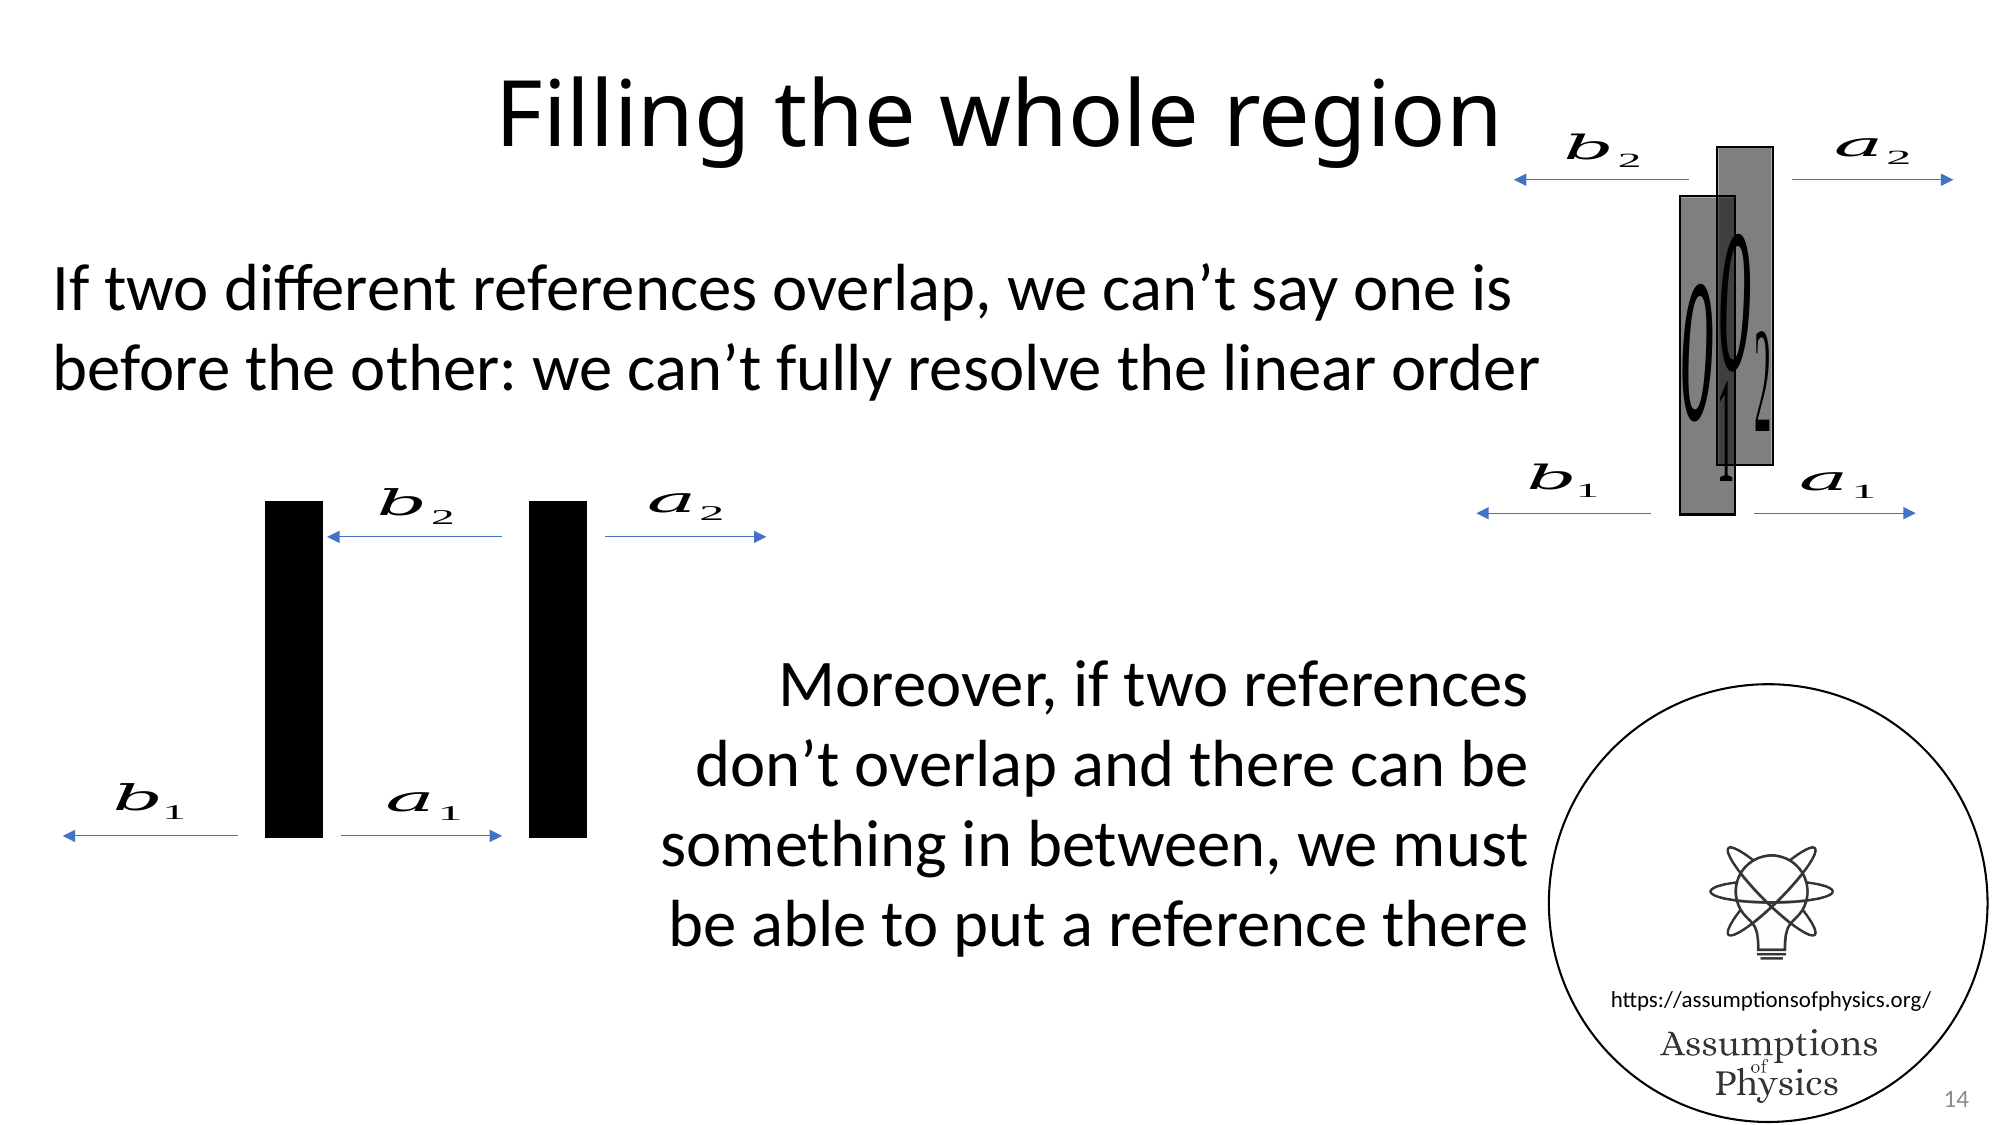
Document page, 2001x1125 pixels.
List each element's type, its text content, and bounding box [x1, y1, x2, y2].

slide_number 14 [1893, 1078, 1985, 1116]
text_box Filling the whole region [0, 59, 2000, 178]
text_box Moreover, if two references don’t overlap and there can be something in between, we must be able to put a reference there [628, 632, 1544, 968]
picture [1709, 846, 1834, 960]
text_box If two different references overlap, we can’t say one is before the other: we can’t fully resolve the linear order [37, 236, 1476, 412]
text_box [62, 481, 767, 837]
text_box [1476, 126, 1954, 514]
picture [1660, 1029, 1877, 1103]
